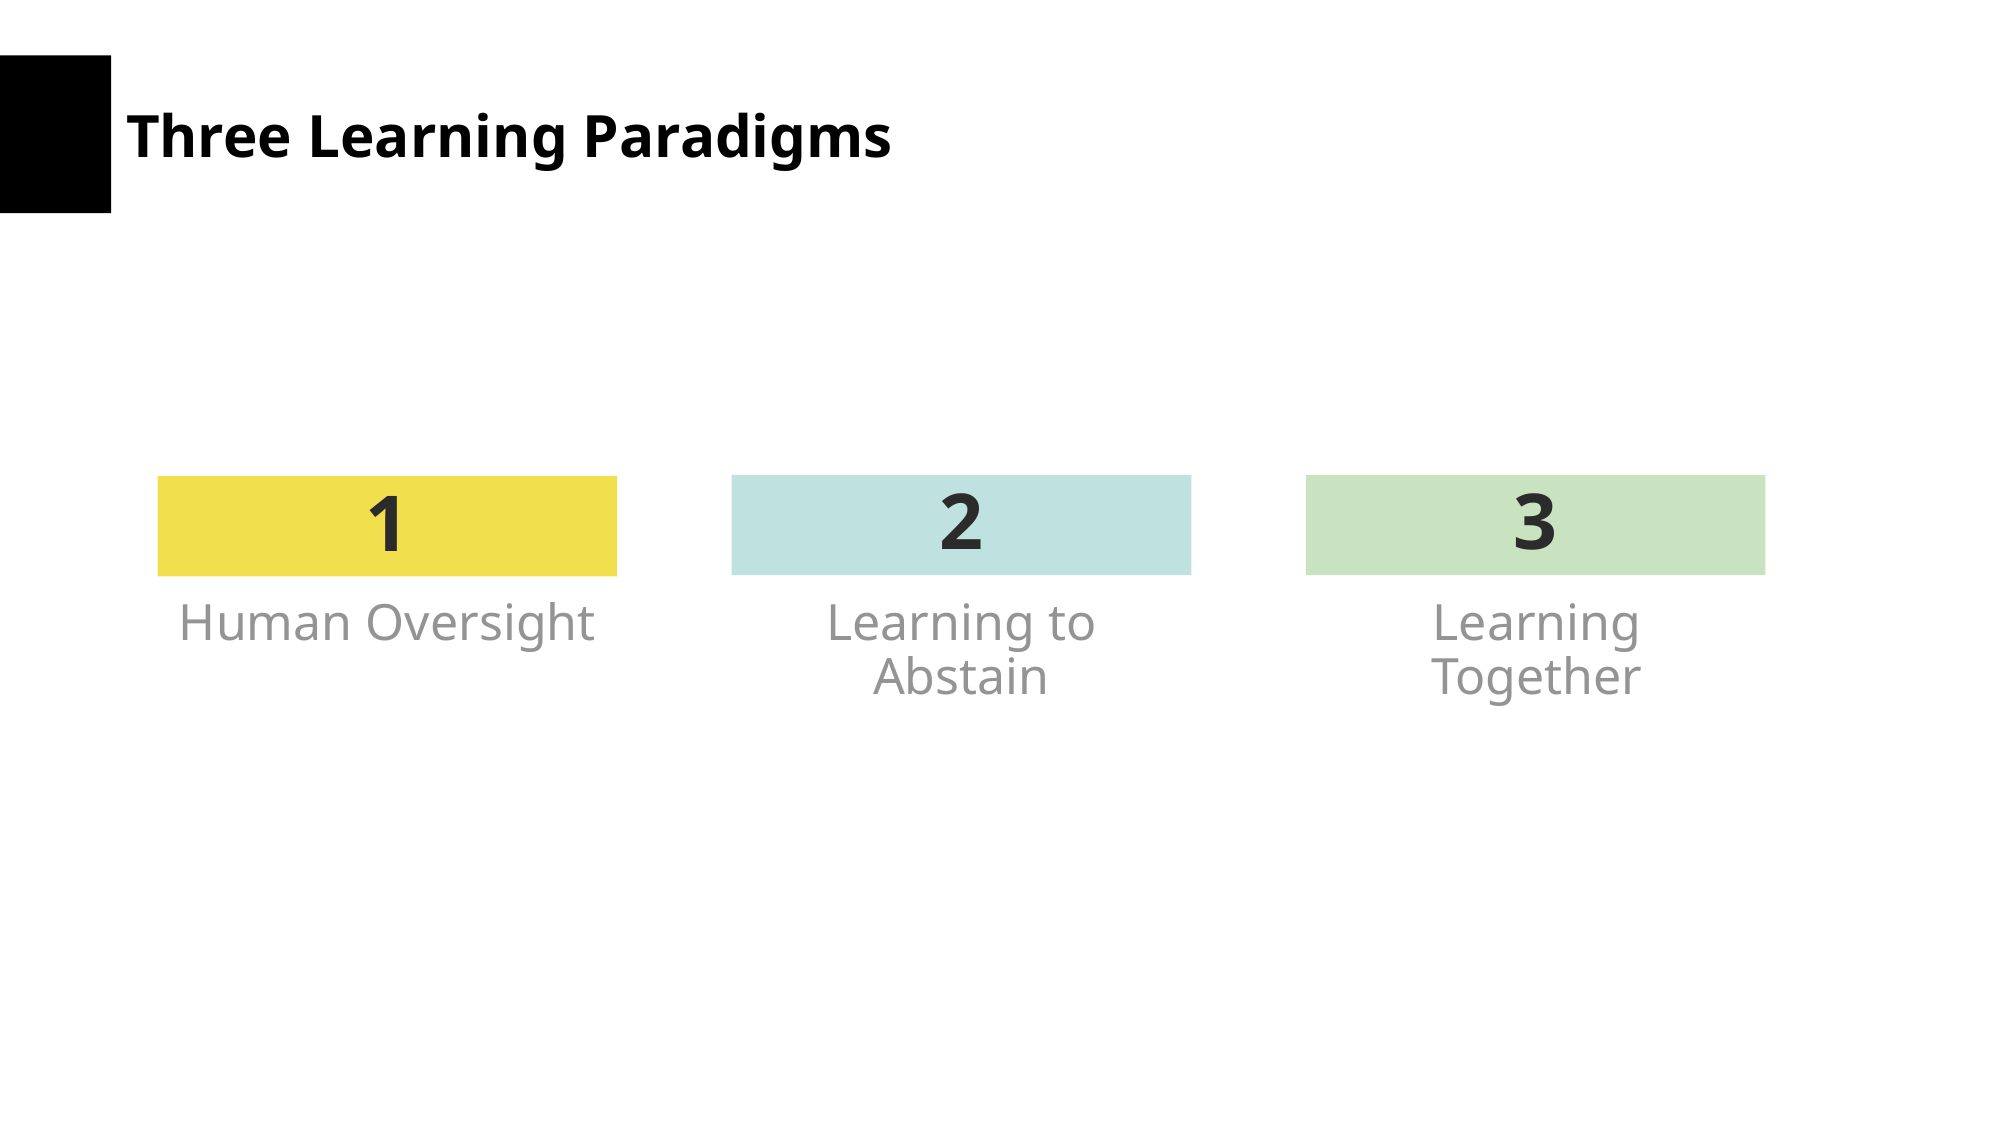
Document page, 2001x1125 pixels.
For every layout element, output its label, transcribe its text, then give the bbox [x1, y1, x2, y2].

text_box 3 [1305, 474, 1766, 576]
text_box Learning Together [1308, 587, 1766, 826]
text_box Human Oversight [157, 587, 618, 826]
text_box [0, 55, 112, 214]
text_box Three Learning Paradigms [112, 91, 1720, 177]
text_box Learning to Abstain [731, 587, 1192, 826]
text_box 2 [731, 474, 1192, 576]
text_box 1 [157, 476, 618, 577]
